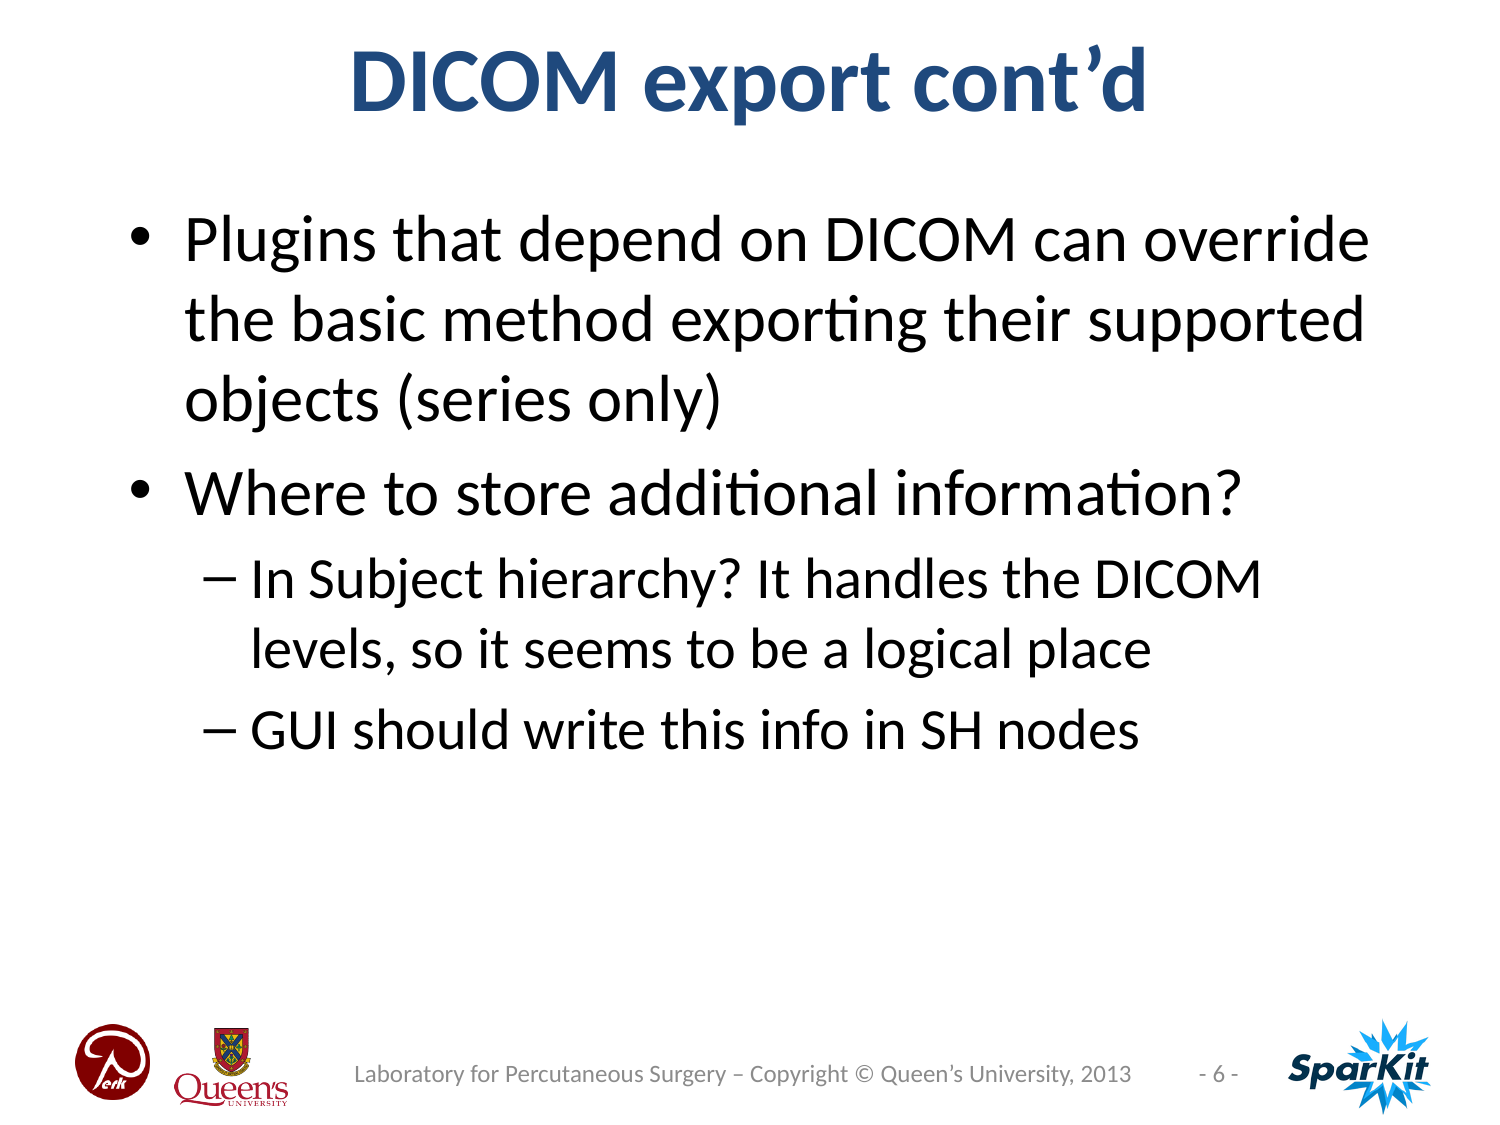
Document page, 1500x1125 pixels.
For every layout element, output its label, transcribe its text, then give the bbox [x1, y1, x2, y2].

picture [75, 1024, 150, 1100]
slide_number - 6 - [1175, 1042, 1263, 1103]
text_box DICOM export cont’d [0, 12, 1500, 163]
picture [1287, 1018, 1431, 1115]
footer Laboratory for Percutaneous Surgery – Copyright © Queen’s University, 2013 [312, 1042, 1175, 1103]
picture [174, 1028, 288, 1106]
text_box Plugins that depend on DICOM can override the basic method exporting their supported objects (series only) Where to store additional information? In Subject hierarchy? It handles the DICOM levels, so it seems to be a logical place GUI should write this info in SH nodes [113, 187, 1387, 988]
